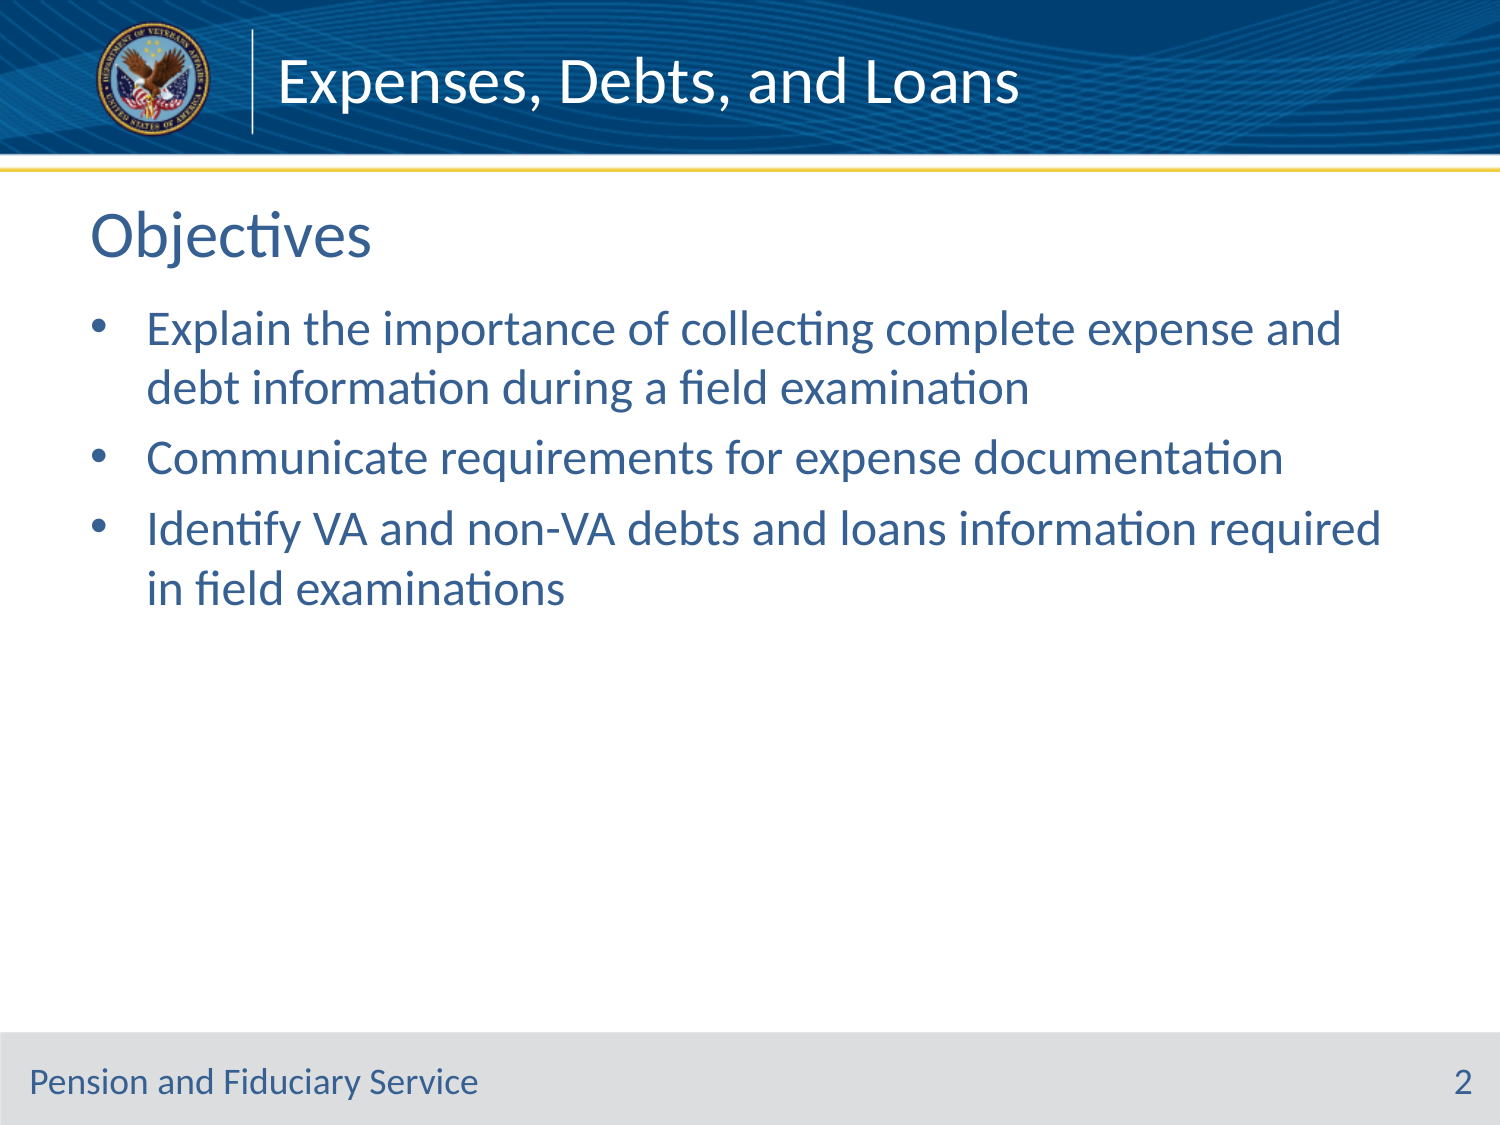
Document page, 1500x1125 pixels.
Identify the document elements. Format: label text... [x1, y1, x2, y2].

slide_number 2 [1137, 1050, 1488, 1110]
list Explain the importance of collecting complete expense and debt information during a field examination Communicate requirements for expense documentation Identify VA and non-VA debts and loans information required in field examinations [75, 287, 1425, 1005]
picture [0, 0, 1500, 172]
picture [0, 1032, 1500, 1125]
text_box Expenses, Debts, and Loans [262, 20, 1438, 133]
title Objectives [75, 200, 1250, 263]
